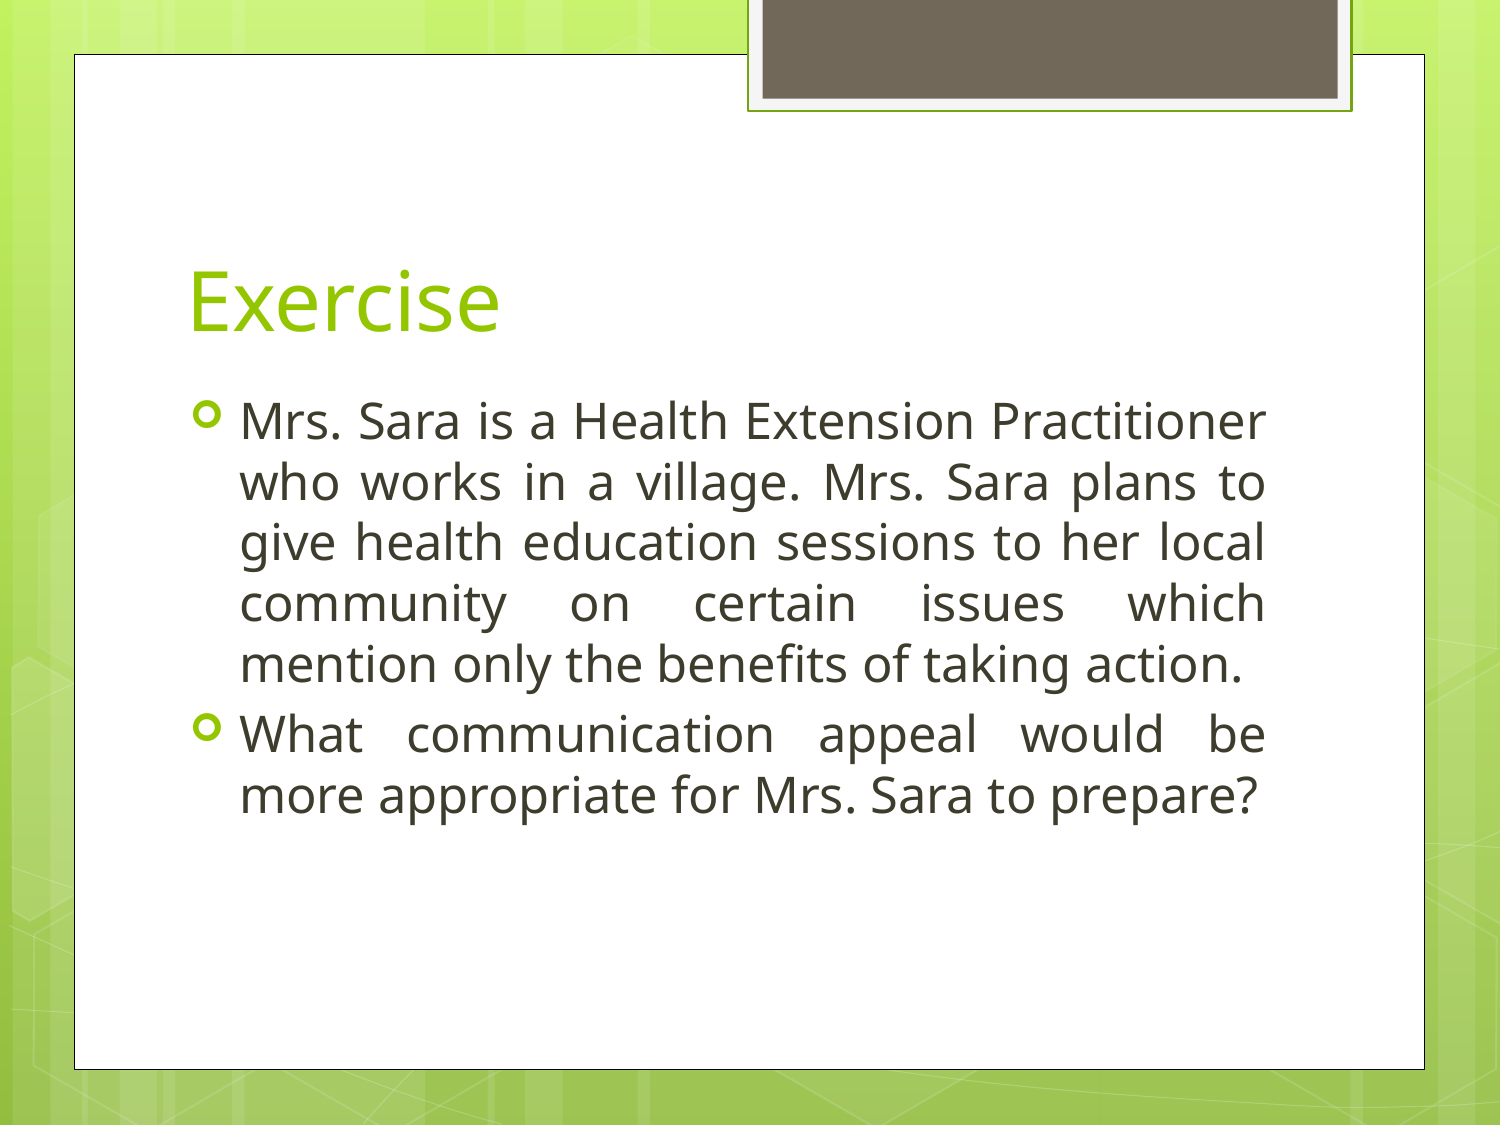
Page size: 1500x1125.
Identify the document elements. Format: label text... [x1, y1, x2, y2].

title Exercise [171, 168, 1324, 357]
list Mrs. Sara is a Health Extension Practitioner who works in a village. Mrs. Sara plans to give health education sessions to her local community on certain issues which mention only the benefits of taking action. What communication appeal would be more appropriate for Mrs. Sara to prepare? [171, 381, 1283, 957]
